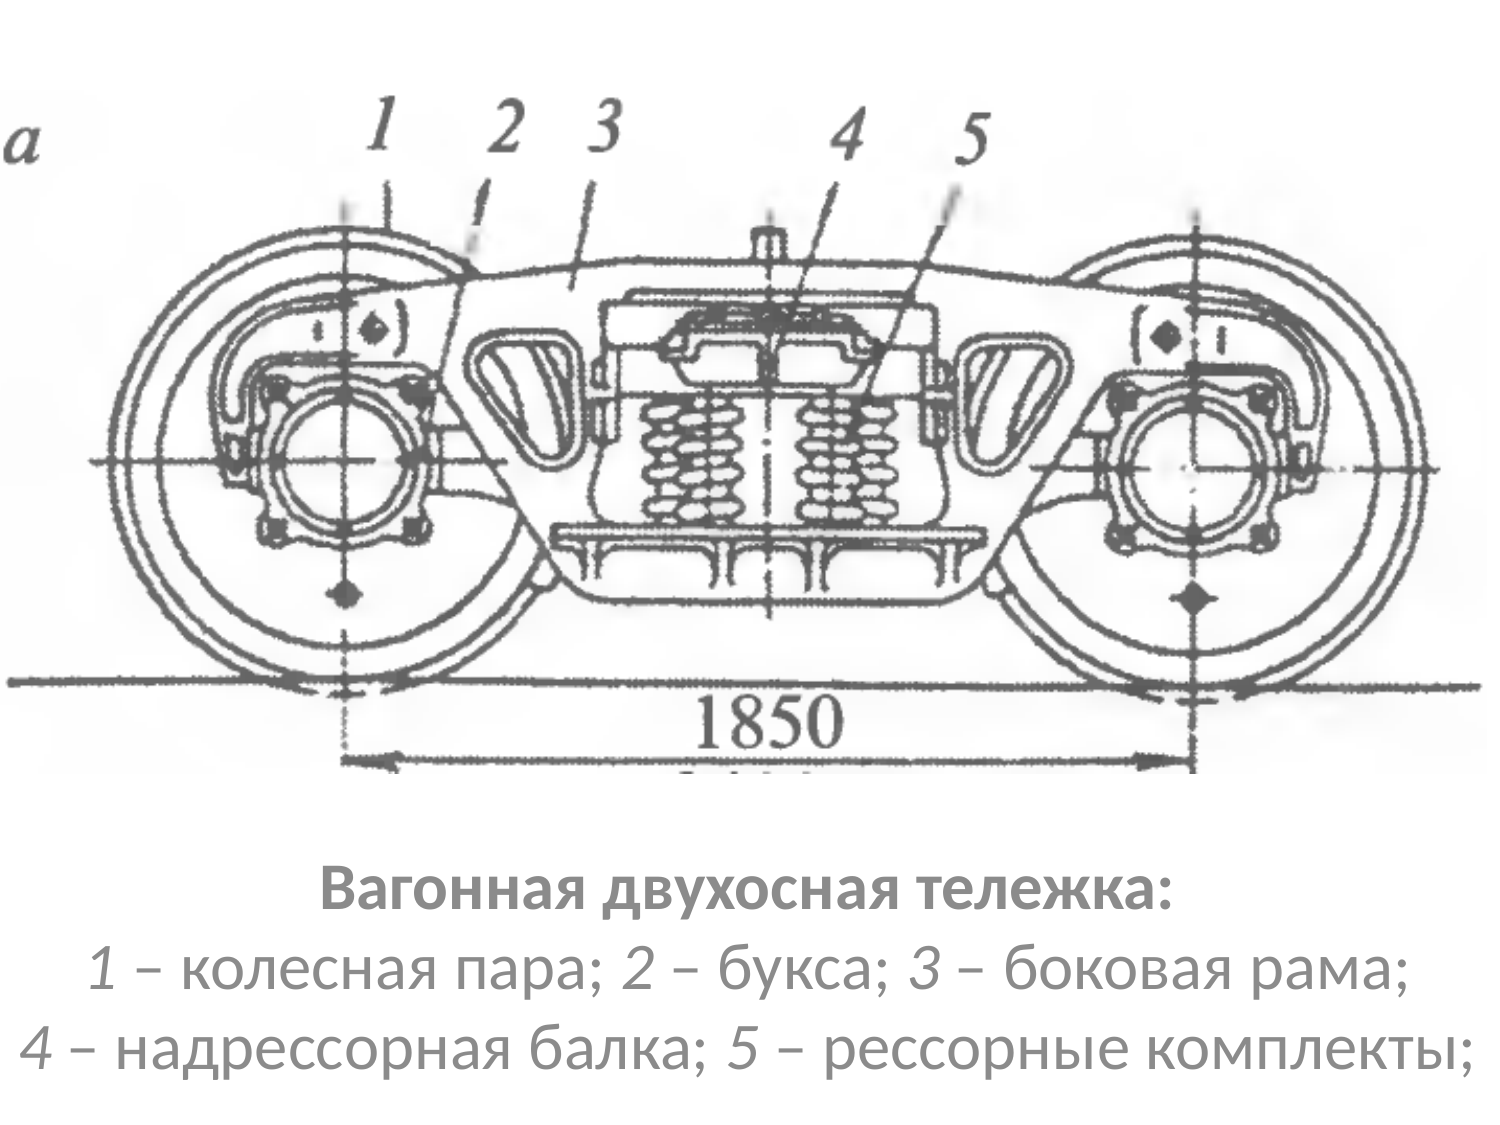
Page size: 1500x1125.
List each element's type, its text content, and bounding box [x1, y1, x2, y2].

slide_number Вагонная двухосная тележка: 1 – колесная пара; 2 – букса; 3 – боковая рама; 4 – надрессорная балка; 5 – рессорные комплекты; [0, 798, 1498, 1125]
picture [0, 89, 1487, 774]
